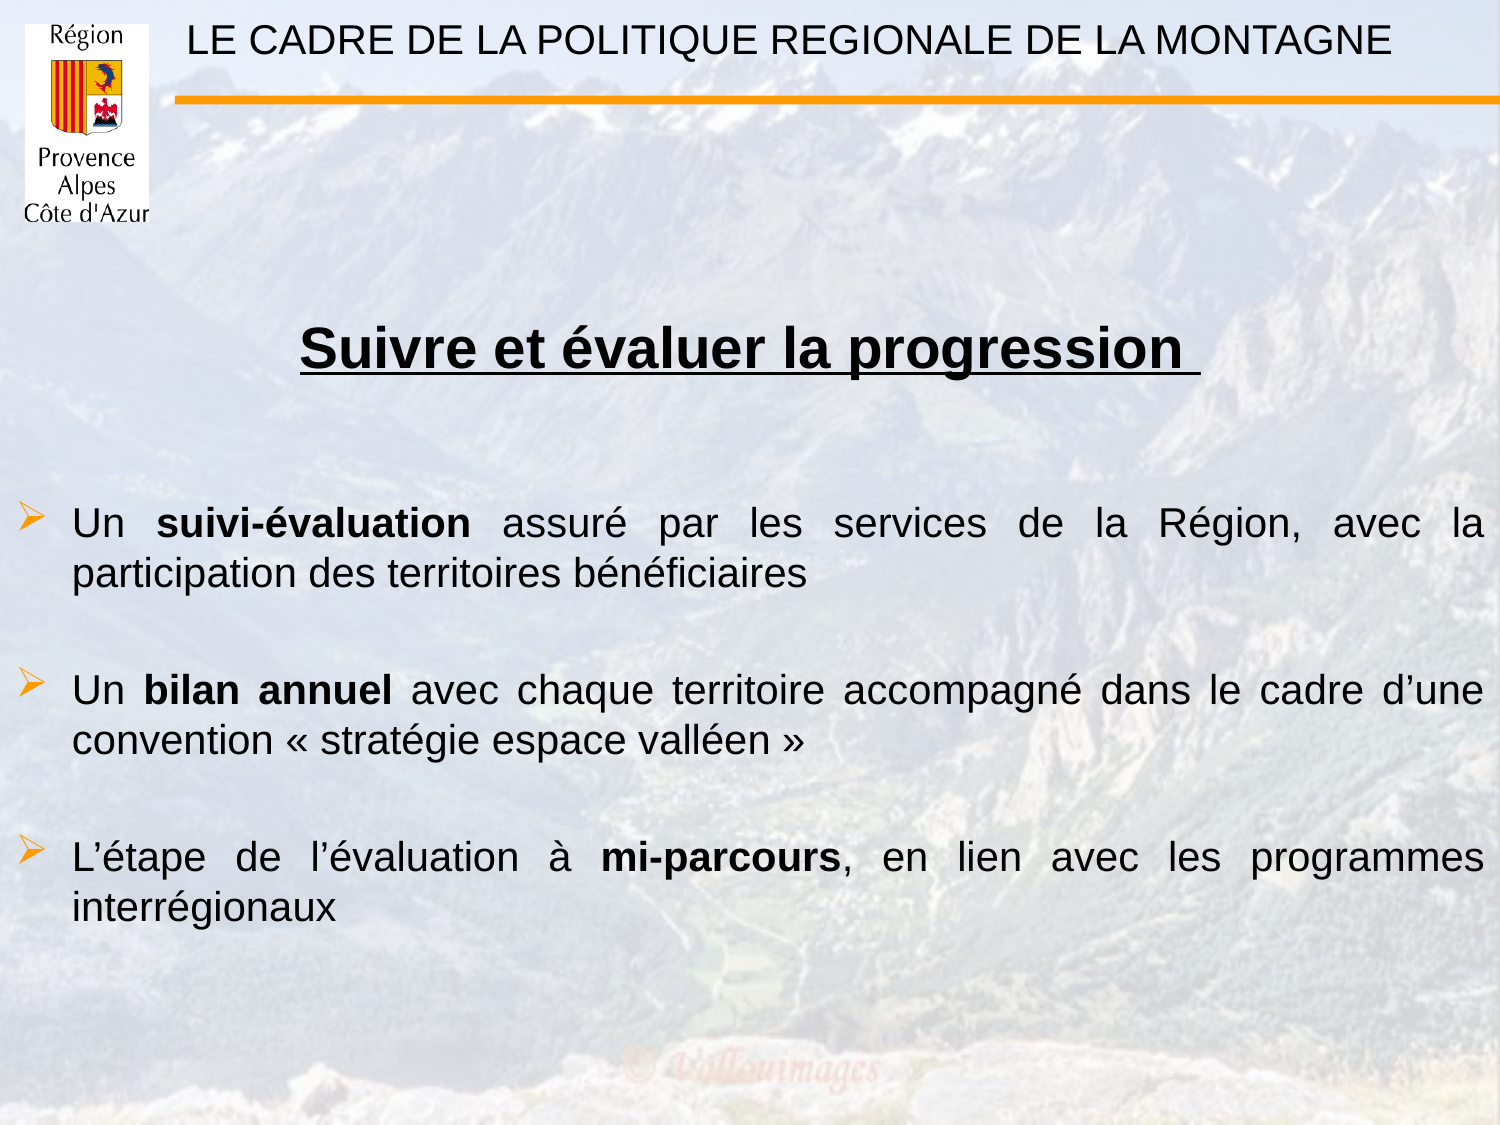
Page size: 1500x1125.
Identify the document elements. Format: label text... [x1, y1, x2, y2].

text_box Suivre et évaluer la progression Un suivi-évaluation assuré par les services de la Région, avec la participation des territoires bénéficiaires Un bilan annuel avec chaque territoire accompagné dans le cadre d’une convention « stratégie espace valléen » L’étape de l’évaluation à mi-parcours, en lien avec les programmes interrégionaux [0, 302, 1500, 1125]
text_box LE CADRE DE LA POLITIQUE REGIONALE DE LA MONTAGNE [171, 5, 1500, 114]
picture [24, 24, 149, 222]
